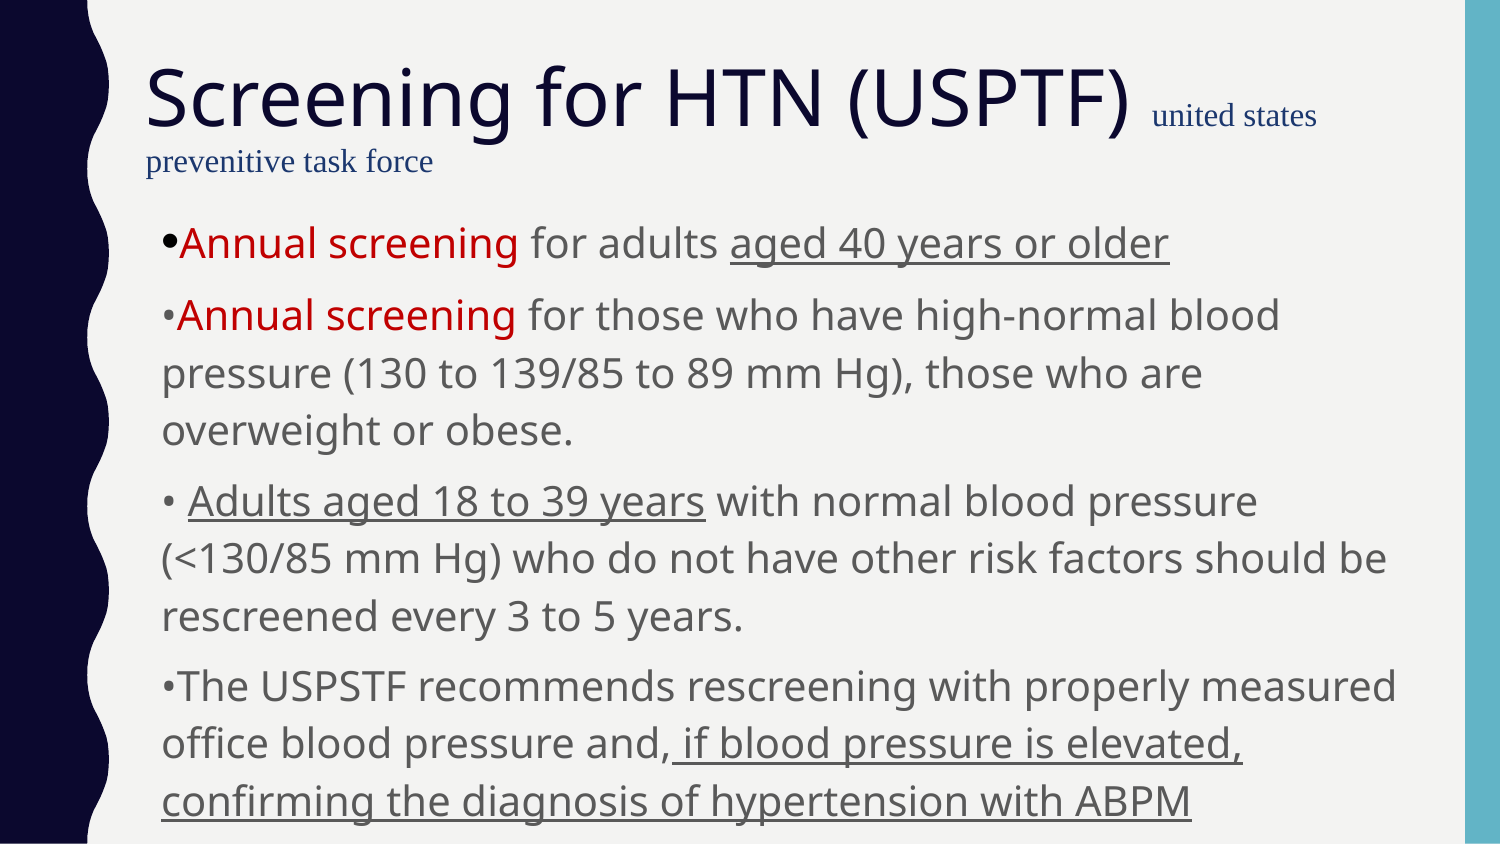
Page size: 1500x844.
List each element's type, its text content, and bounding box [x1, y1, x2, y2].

title Screening for HTN (USPTF) united states prevenitive task force [134, 47, 1477, 187]
list •Annual screening for adults aged 40 years or older •Annual screening for those who have high-normal blood pressure (130 to 139/85 to 89 mm Hg), those who are overweight or obese. • Adults aged 18 to 39 years with normal blood pressure (<130/85 mm Hg) who do not have other risk factors should be rescreened every 3 to 5 years. •The USPSTF recommends rescreening with properly measured office blood pressure and, if blood pressure is elevated, confirming the diagnosis of hypertension with ABPM [149, 186, 1432, 600]
